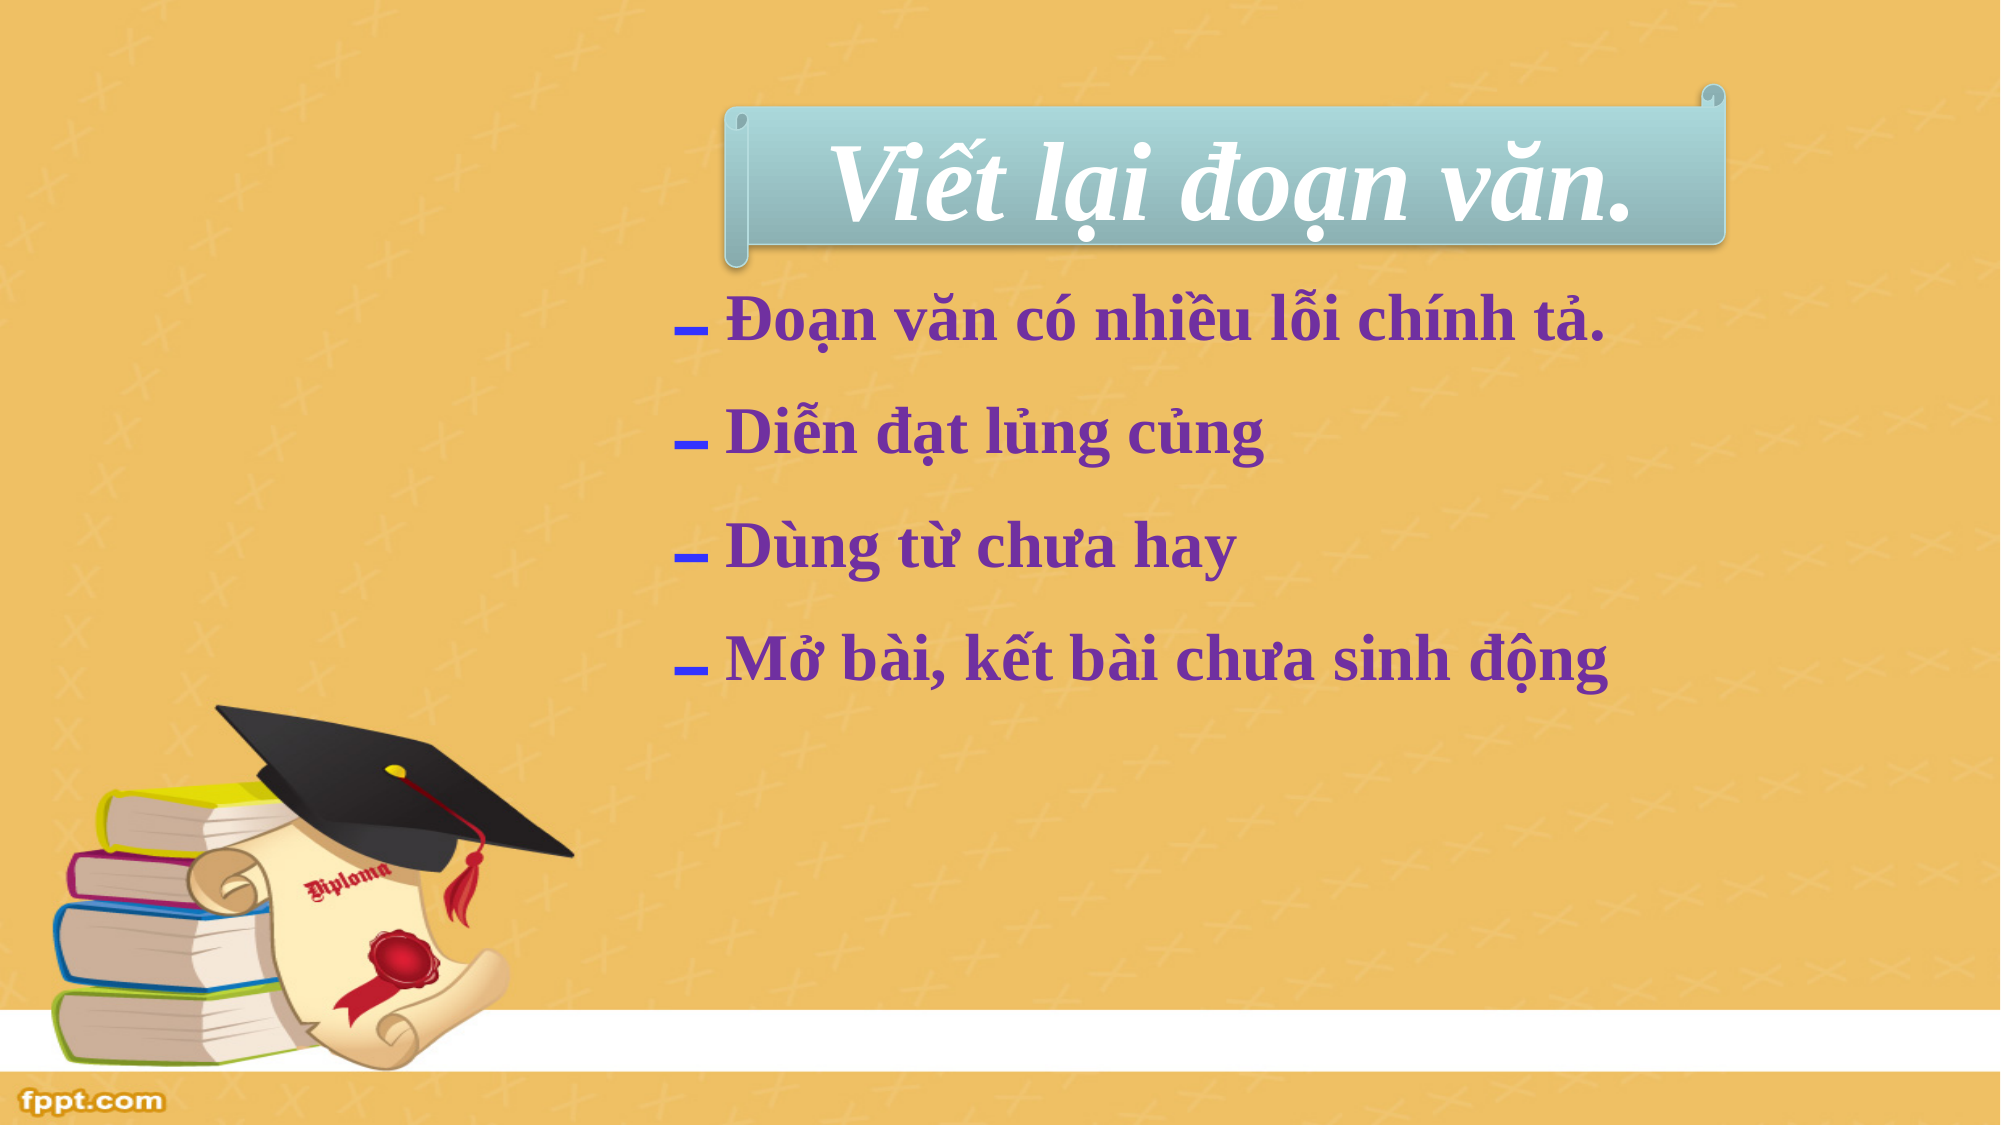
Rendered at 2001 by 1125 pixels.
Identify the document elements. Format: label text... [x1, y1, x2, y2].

text_box Đoạn văn có nhiều lỗi chính tả. Diễn đạt lủng củng Dùng từ chưa hay Mở bài, kết bài chưa sinh động [562, 266, 1838, 702]
text_box Viết lại đoạn văn. [724, 83, 1726, 266]
picture [0, 0, 2001, 1125]
